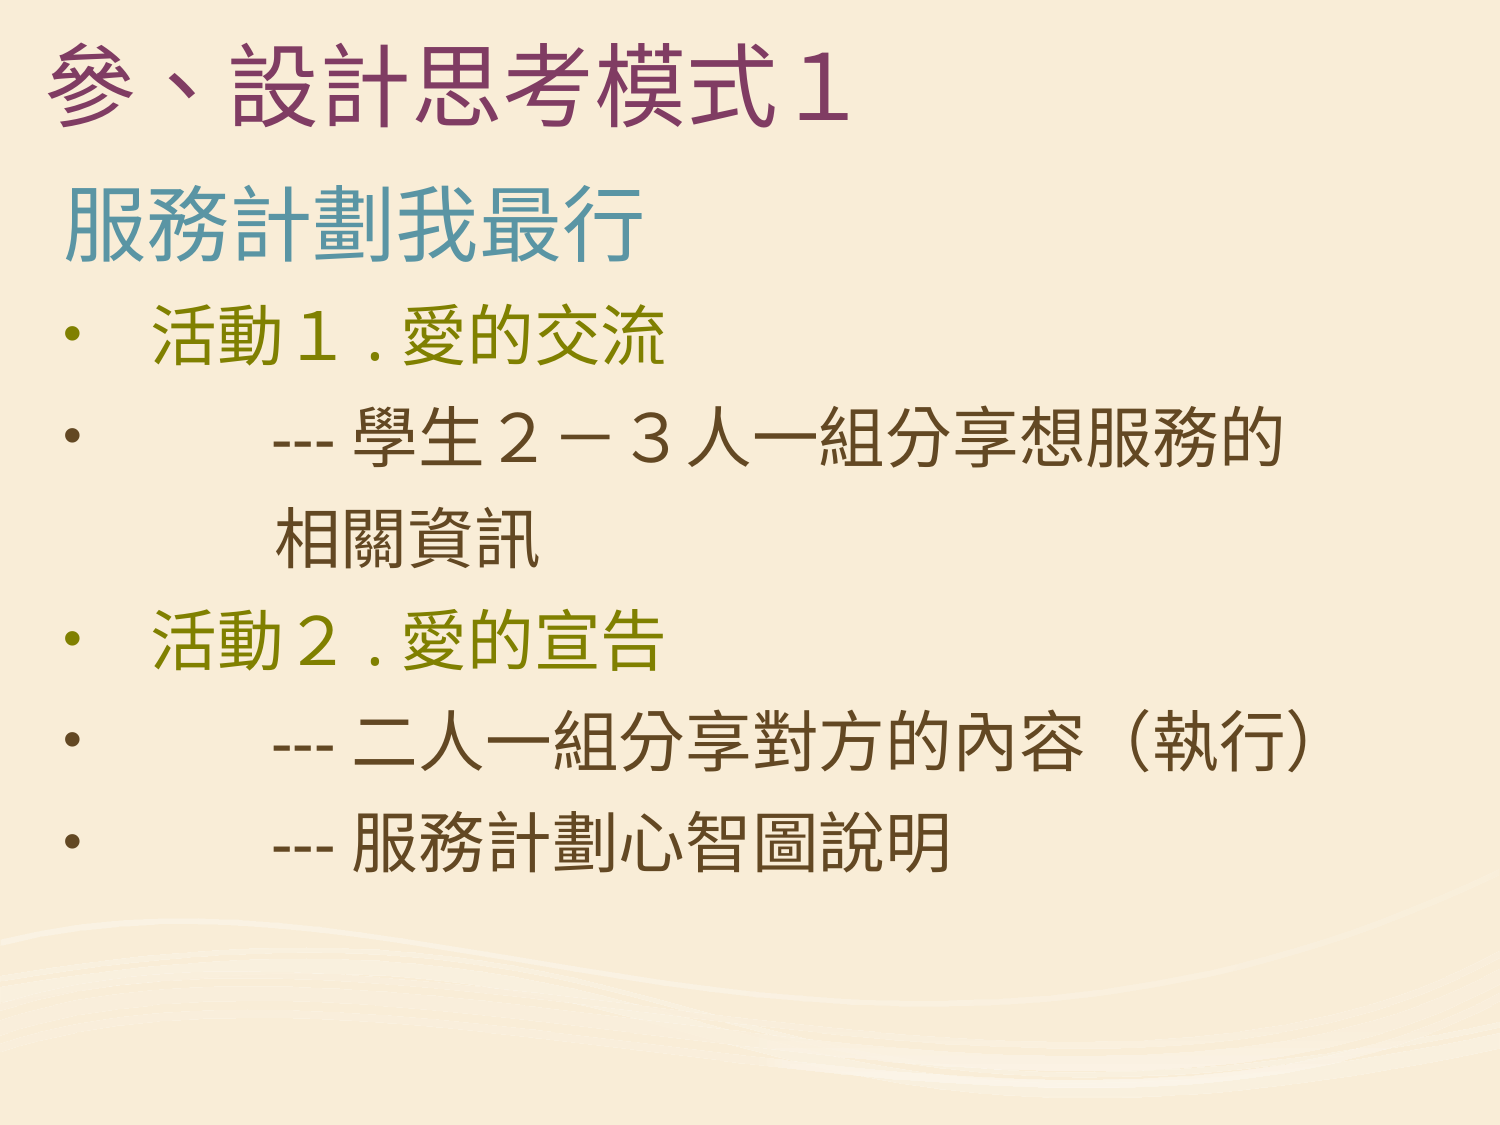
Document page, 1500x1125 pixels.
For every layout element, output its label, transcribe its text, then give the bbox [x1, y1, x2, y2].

title 參、設計思考模式１ [29, 0, 1211, 149]
text_box 服務計劃我最行 活動１.愛的交流 ---學生２－３人一組分享想服務的 相關資訊 活動２.愛的宣告 ---二人一組分享對方的內容（執行） ---服務計劃心智圖說明 [41, 184, 1447, 1083]
